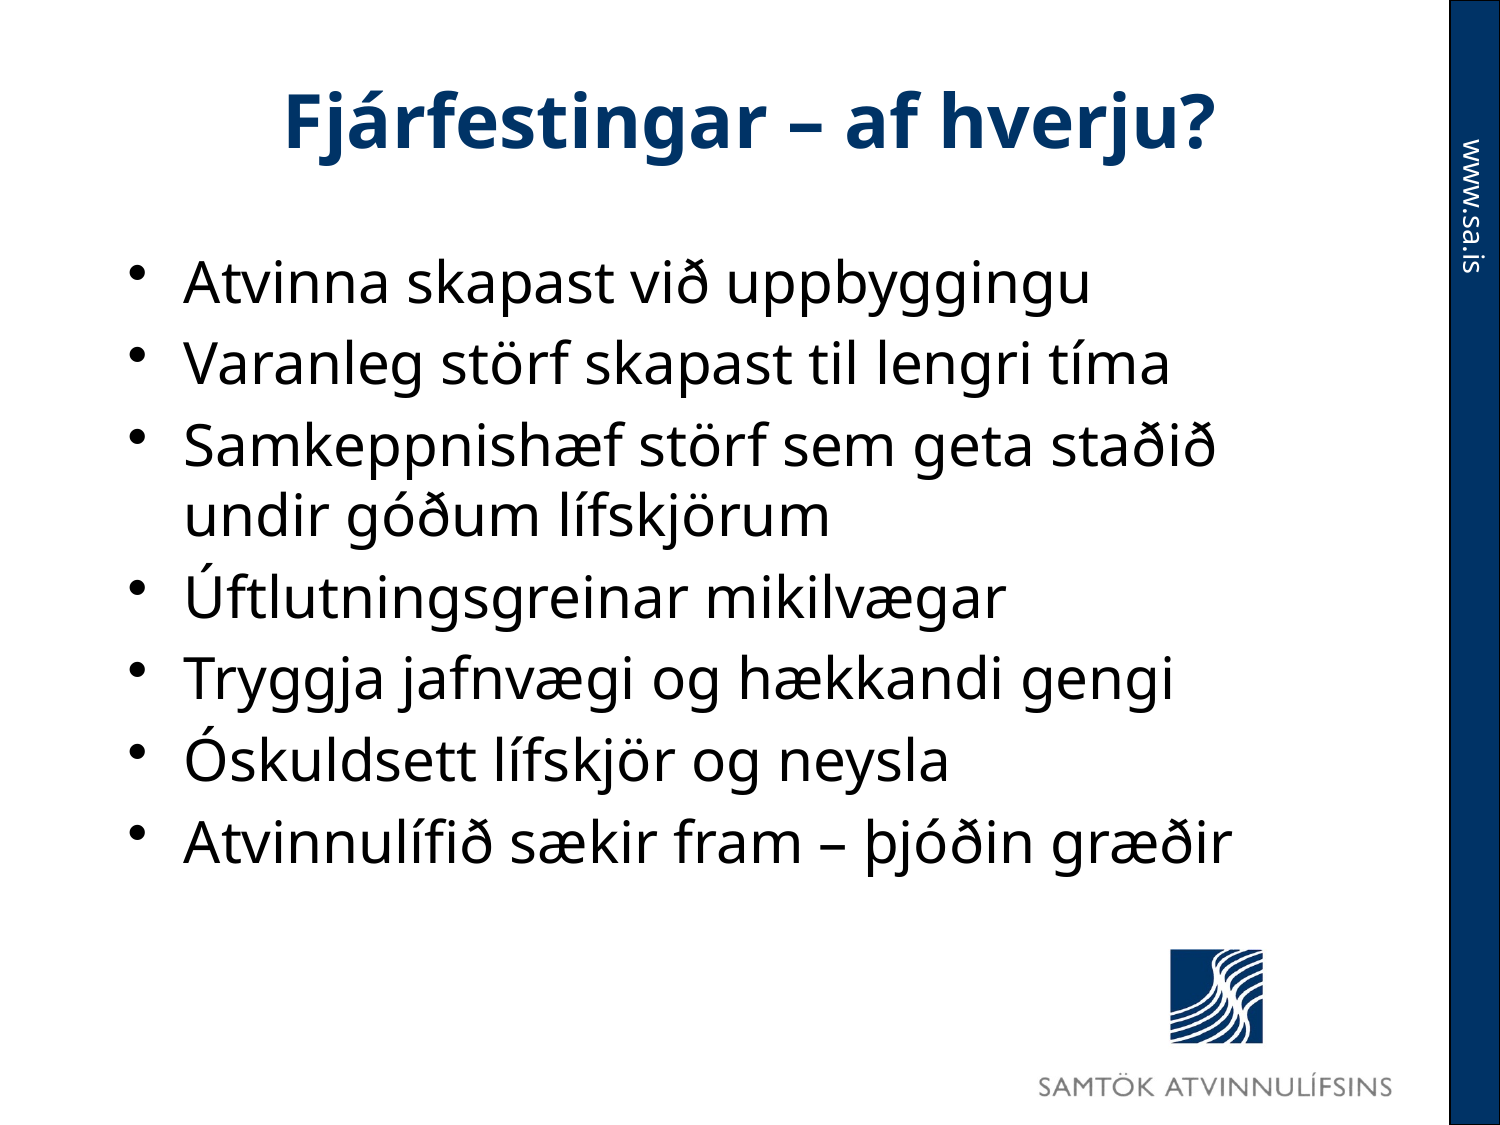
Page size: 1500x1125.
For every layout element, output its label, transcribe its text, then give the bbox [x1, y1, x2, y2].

list Atvinna skapast við uppbyggingu Varanleg störf skapast til lengri tíma Samkeppnishæf störf sem geta staðið undir góðum lífskjörum Úftlutningsgreinar mikilvægar Tryggja jafnvægi og hækkandi gengi Óskuldsett lífskjör og neysla Atvinnulífið sækir fram – þjóðin græðir [112, 237, 1388, 913]
picture [1037, 949, 1394, 1097]
title Fjárfestingar – af hverju? [112, 24, 1388, 213]
